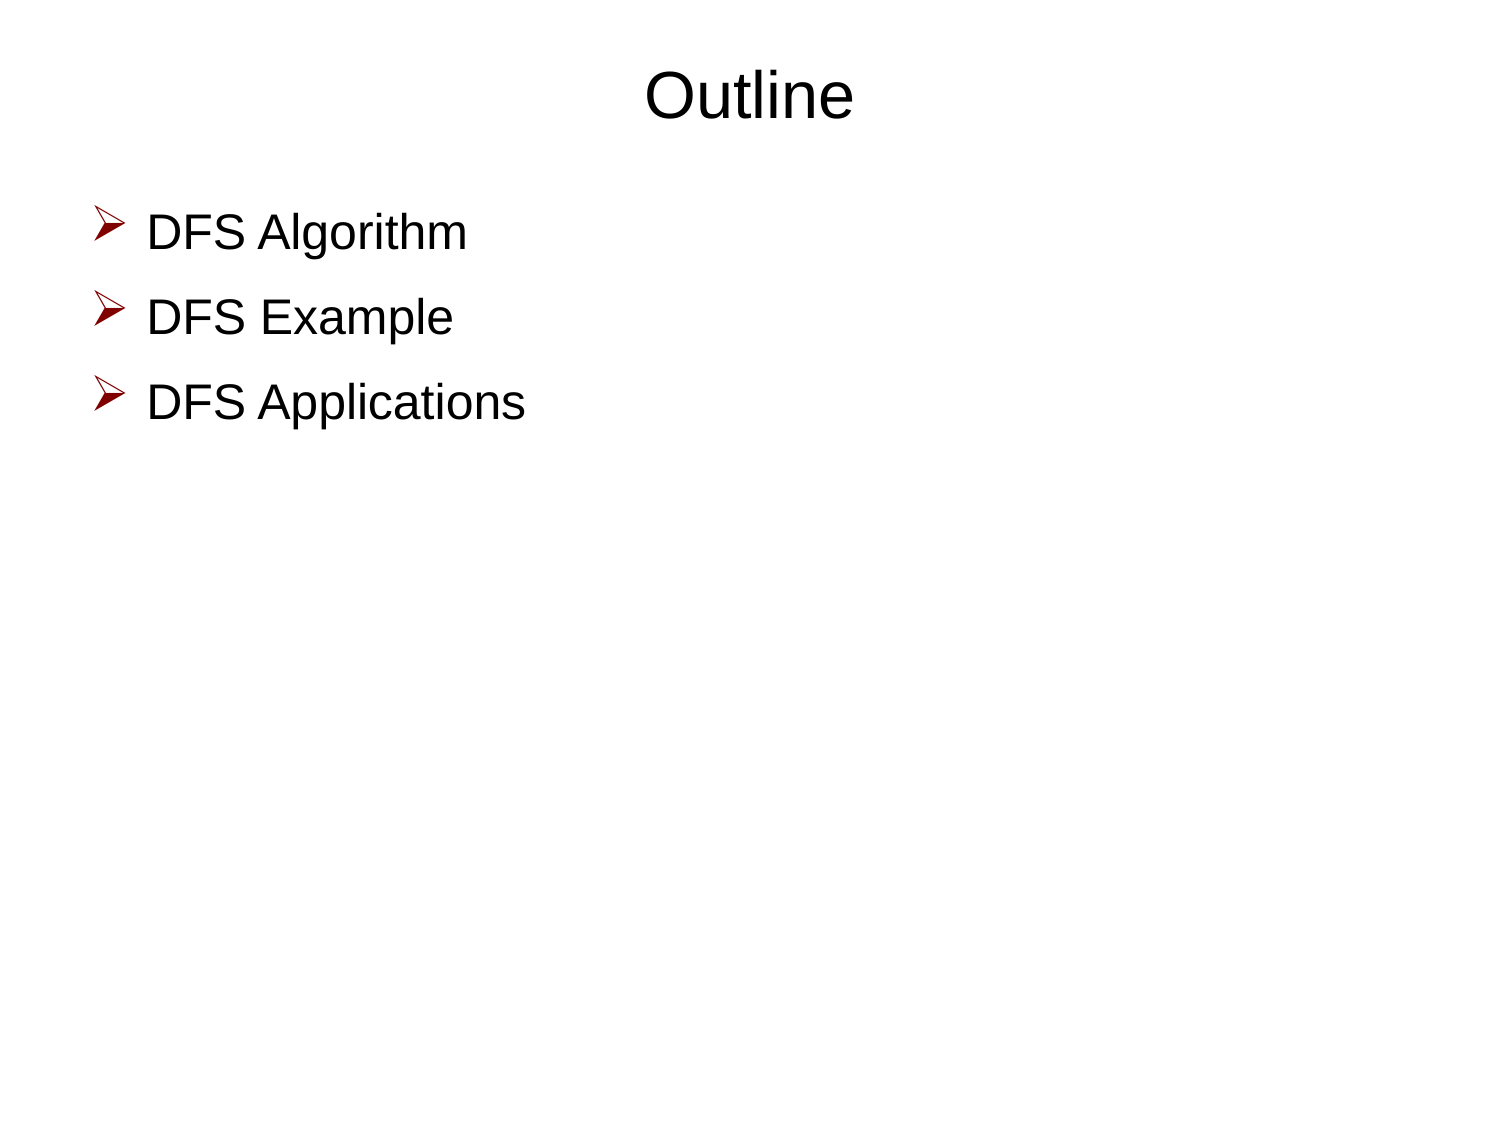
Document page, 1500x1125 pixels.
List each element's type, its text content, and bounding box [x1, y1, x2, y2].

title Outline [74, 44, 1426, 139]
list DFS Algorithm DFS Example DFS Applications [74, 191, 1426, 1006]
